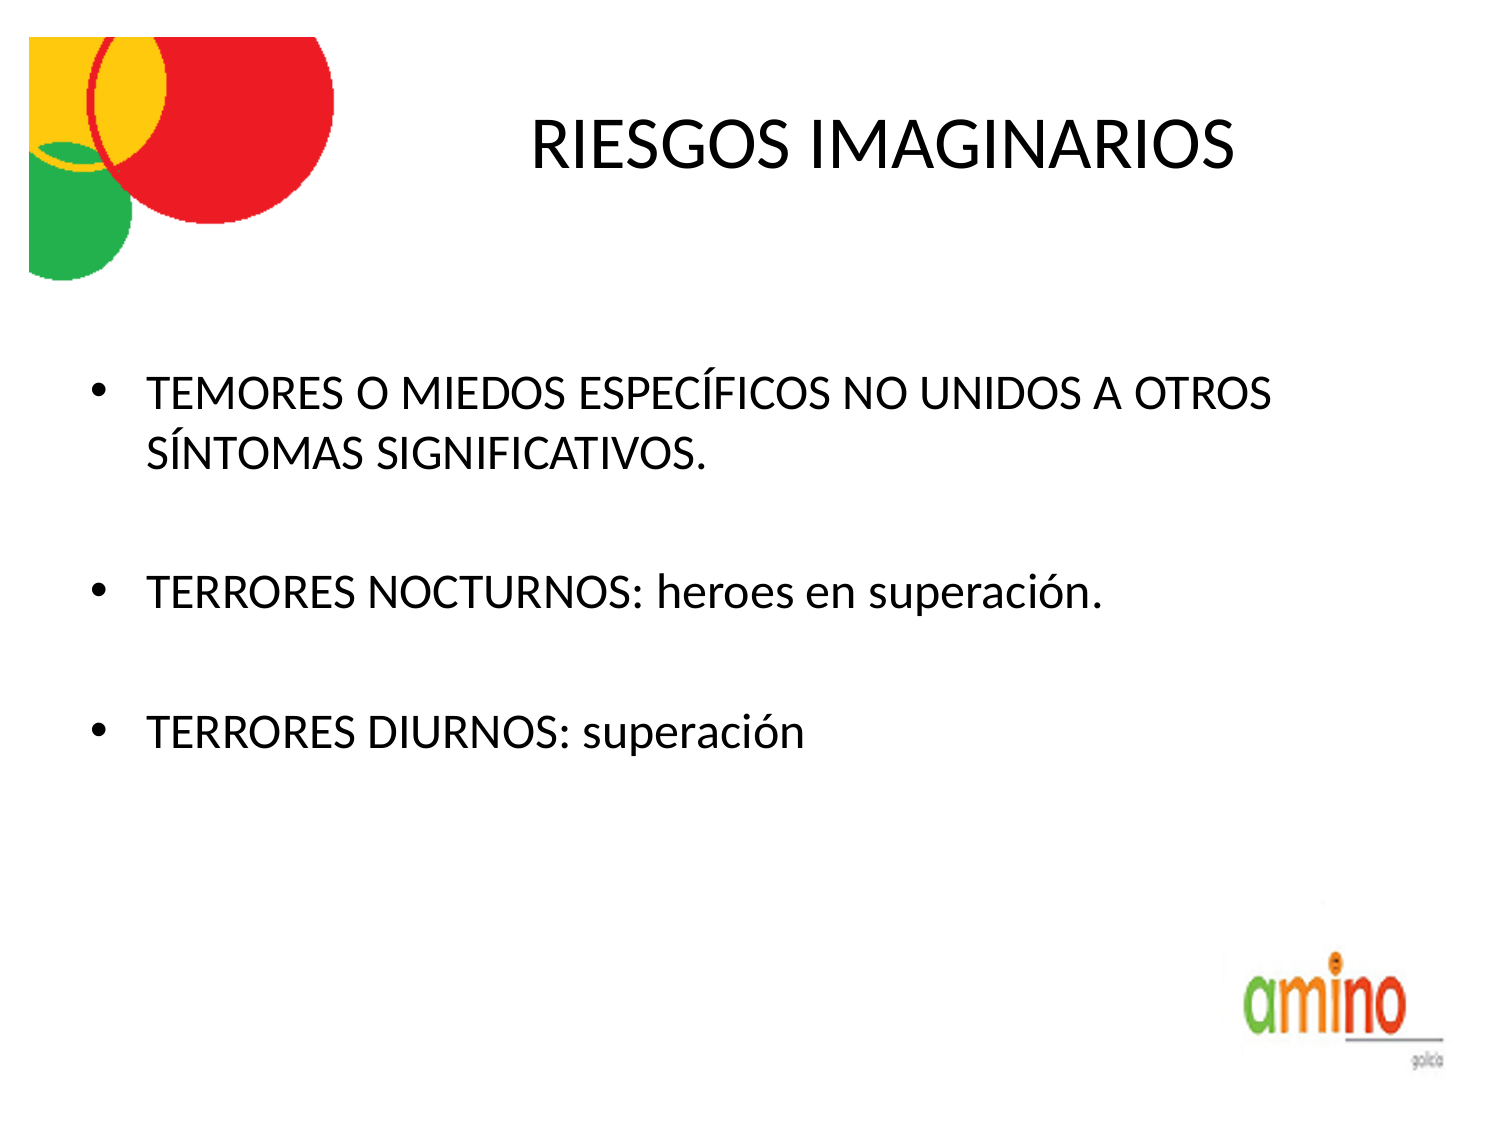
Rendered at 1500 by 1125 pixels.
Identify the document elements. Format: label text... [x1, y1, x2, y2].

picture [29, 37, 343, 287]
picture [1222, 892, 1468, 1120]
list TEMORES O MIEDOS ESPECÍFICOS NO UNIDOS A OTROS SÍNTOMAS SIGNIFICATIVOS. TERRORES NOCTURNOS: heroes en superación. TERRORES DIURNOS: superación [75, 351, 1425, 926]
title RIESGOS IMAGINARIOS [347, 45, 1425, 233]
